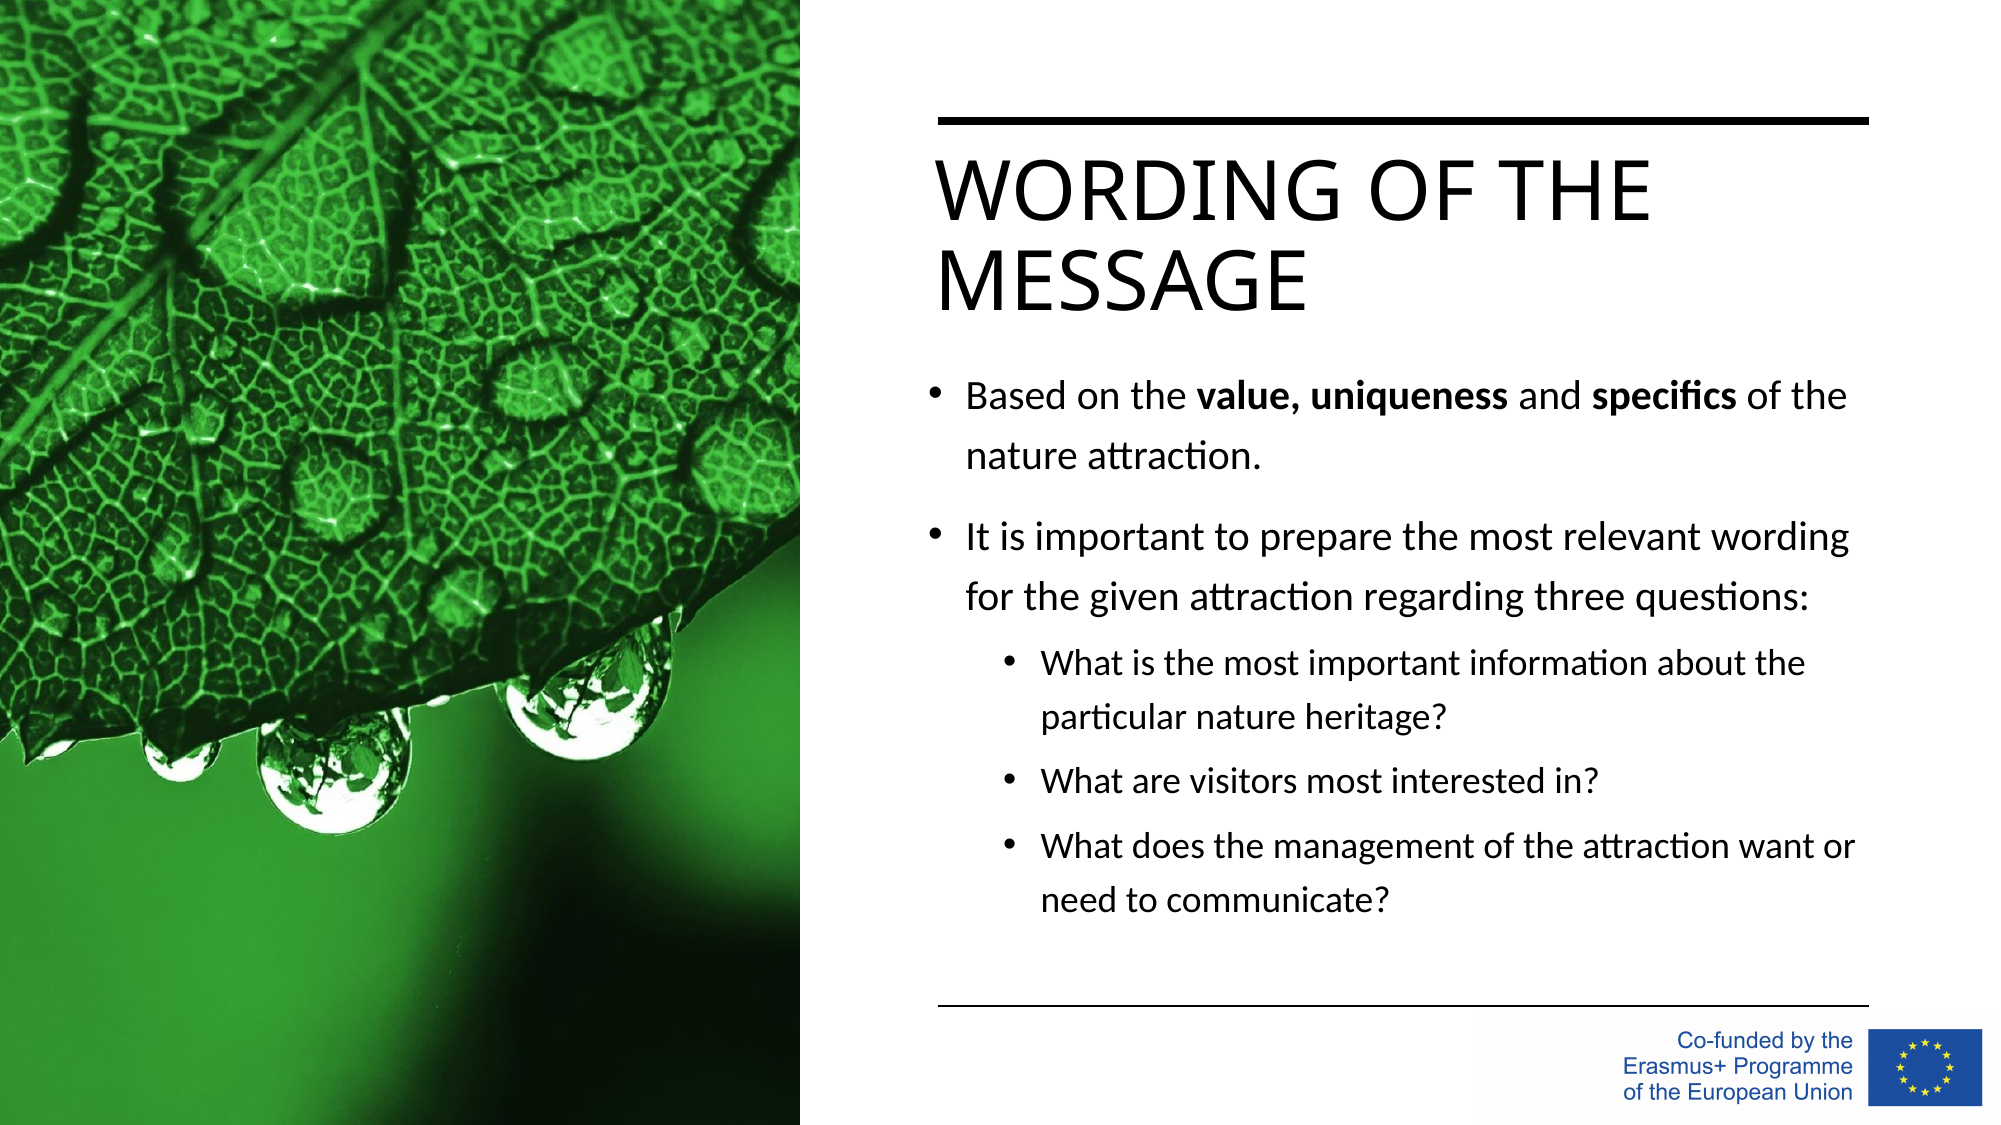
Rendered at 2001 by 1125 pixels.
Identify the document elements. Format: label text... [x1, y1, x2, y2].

list Based on the value, uniqueness and specifics of the nature attraction. It is important to prepare the most relevant wording for the given attraction regarding three questions: What is the most important information about the particular nature heritage? What are visitors most interested in? What does the management of the attraction want or need to communicate? [913, 350, 1899, 970]
title WORDING of the message [919, 141, 1891, 350]
picture [0, 0, 800, 1125]
picture [1478, 1010, 2000, 1125]
text_box [800, 0, 2000, 1125]
